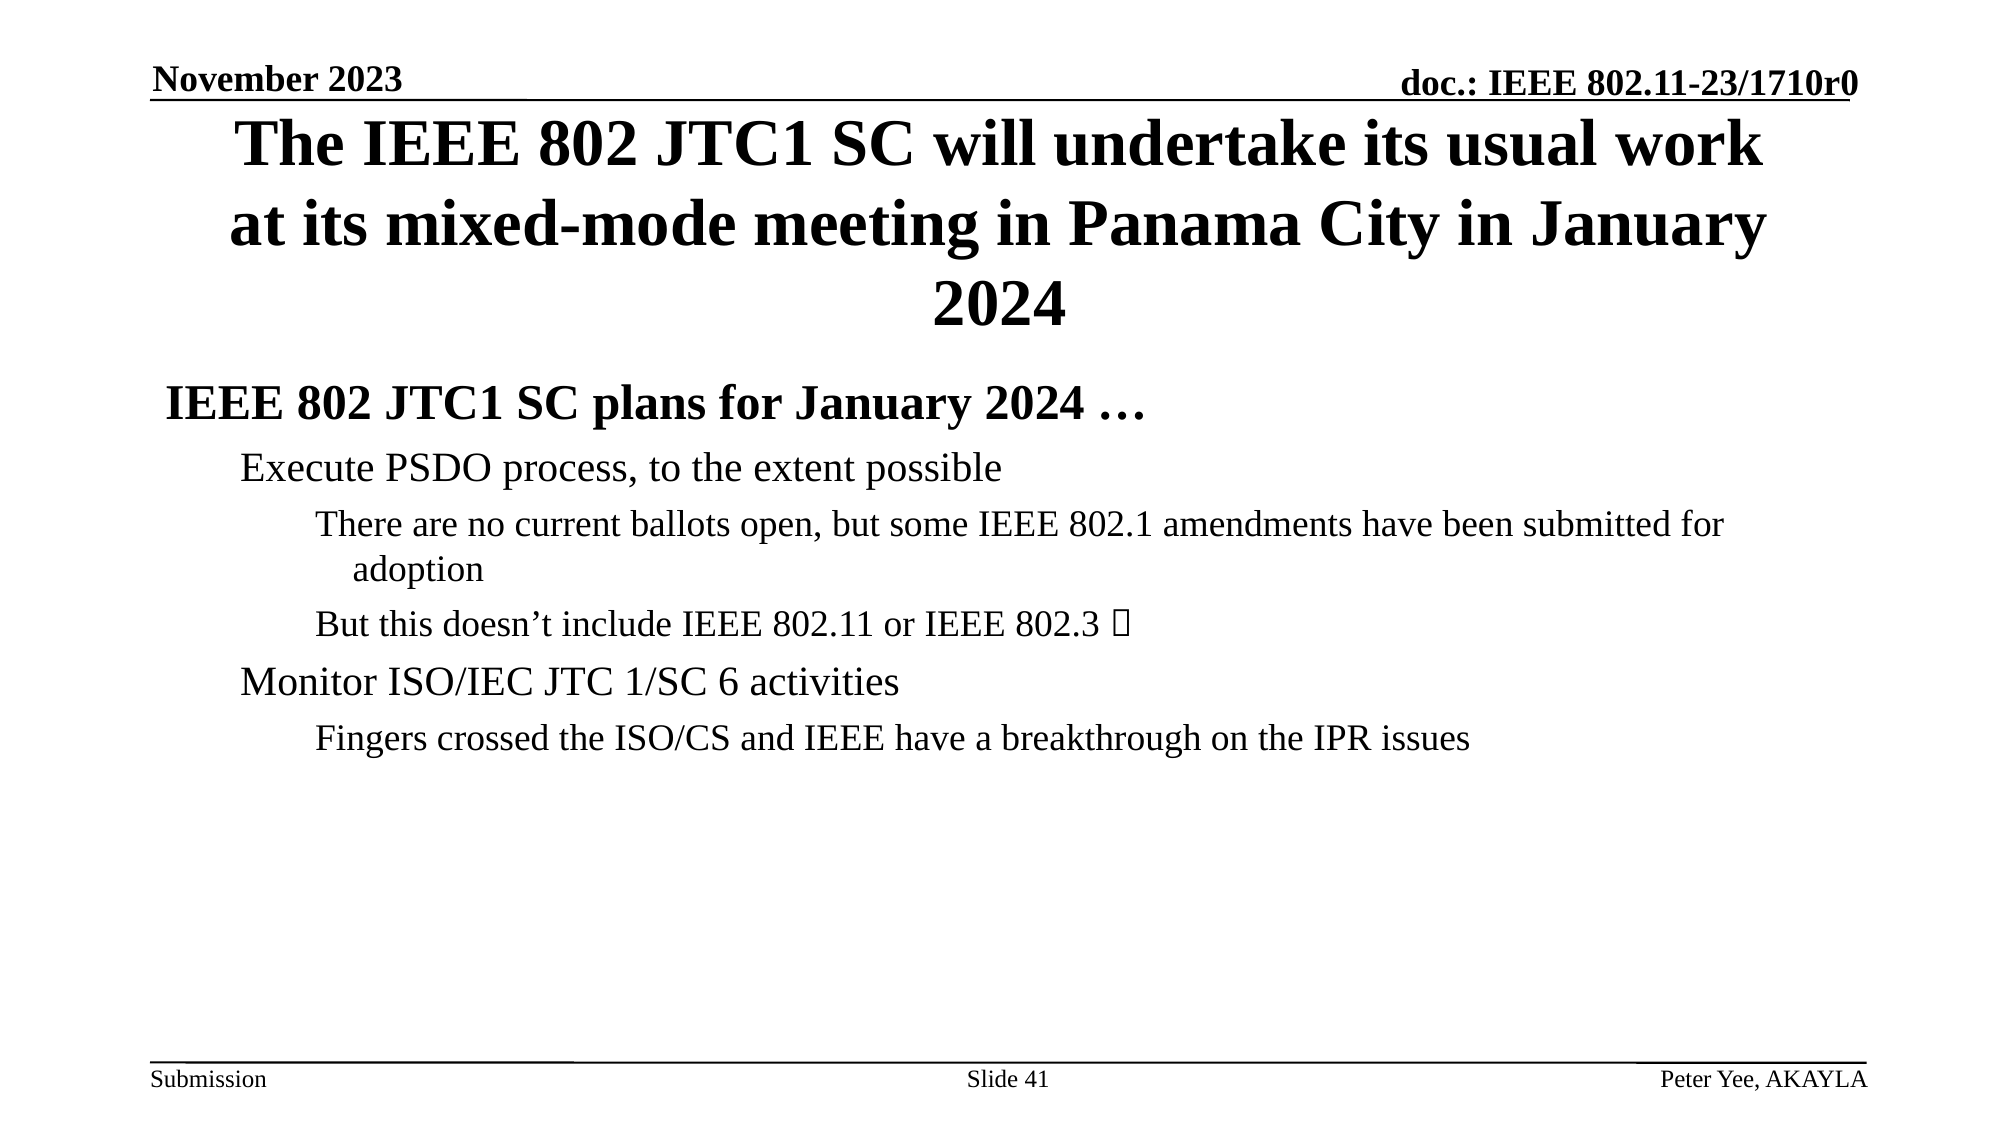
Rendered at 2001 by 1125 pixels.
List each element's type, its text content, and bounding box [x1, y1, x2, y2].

list IEEE 802 JTC1 SC plans for January 2024 … Execute PSDO process, to the extent possible There are no current ballots open, but some IEEE 802.1 amendments have been submitted for adoption But this doesn’t include IEEE 802.11 or IEEE 802.3  Monitor ISO/IEC JTC 1/SC 6 activities Fingers crossed the ISO/CS and IEEE have a breakthrough on the IPR issues [149, 361, 1850, 1037]
slide_number Slide 41 [950, 1061, 1067, 1123]
footer Peter Yee, AKAYLA [1171, 1061, 1869, 1093]
title The IEEE 802 JTC1 SC will undertake its usual work at its mixed-mode meeting in Panama City in January 2024 [149, 130, 1850, 307]
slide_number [152, 54, 563, 100]
